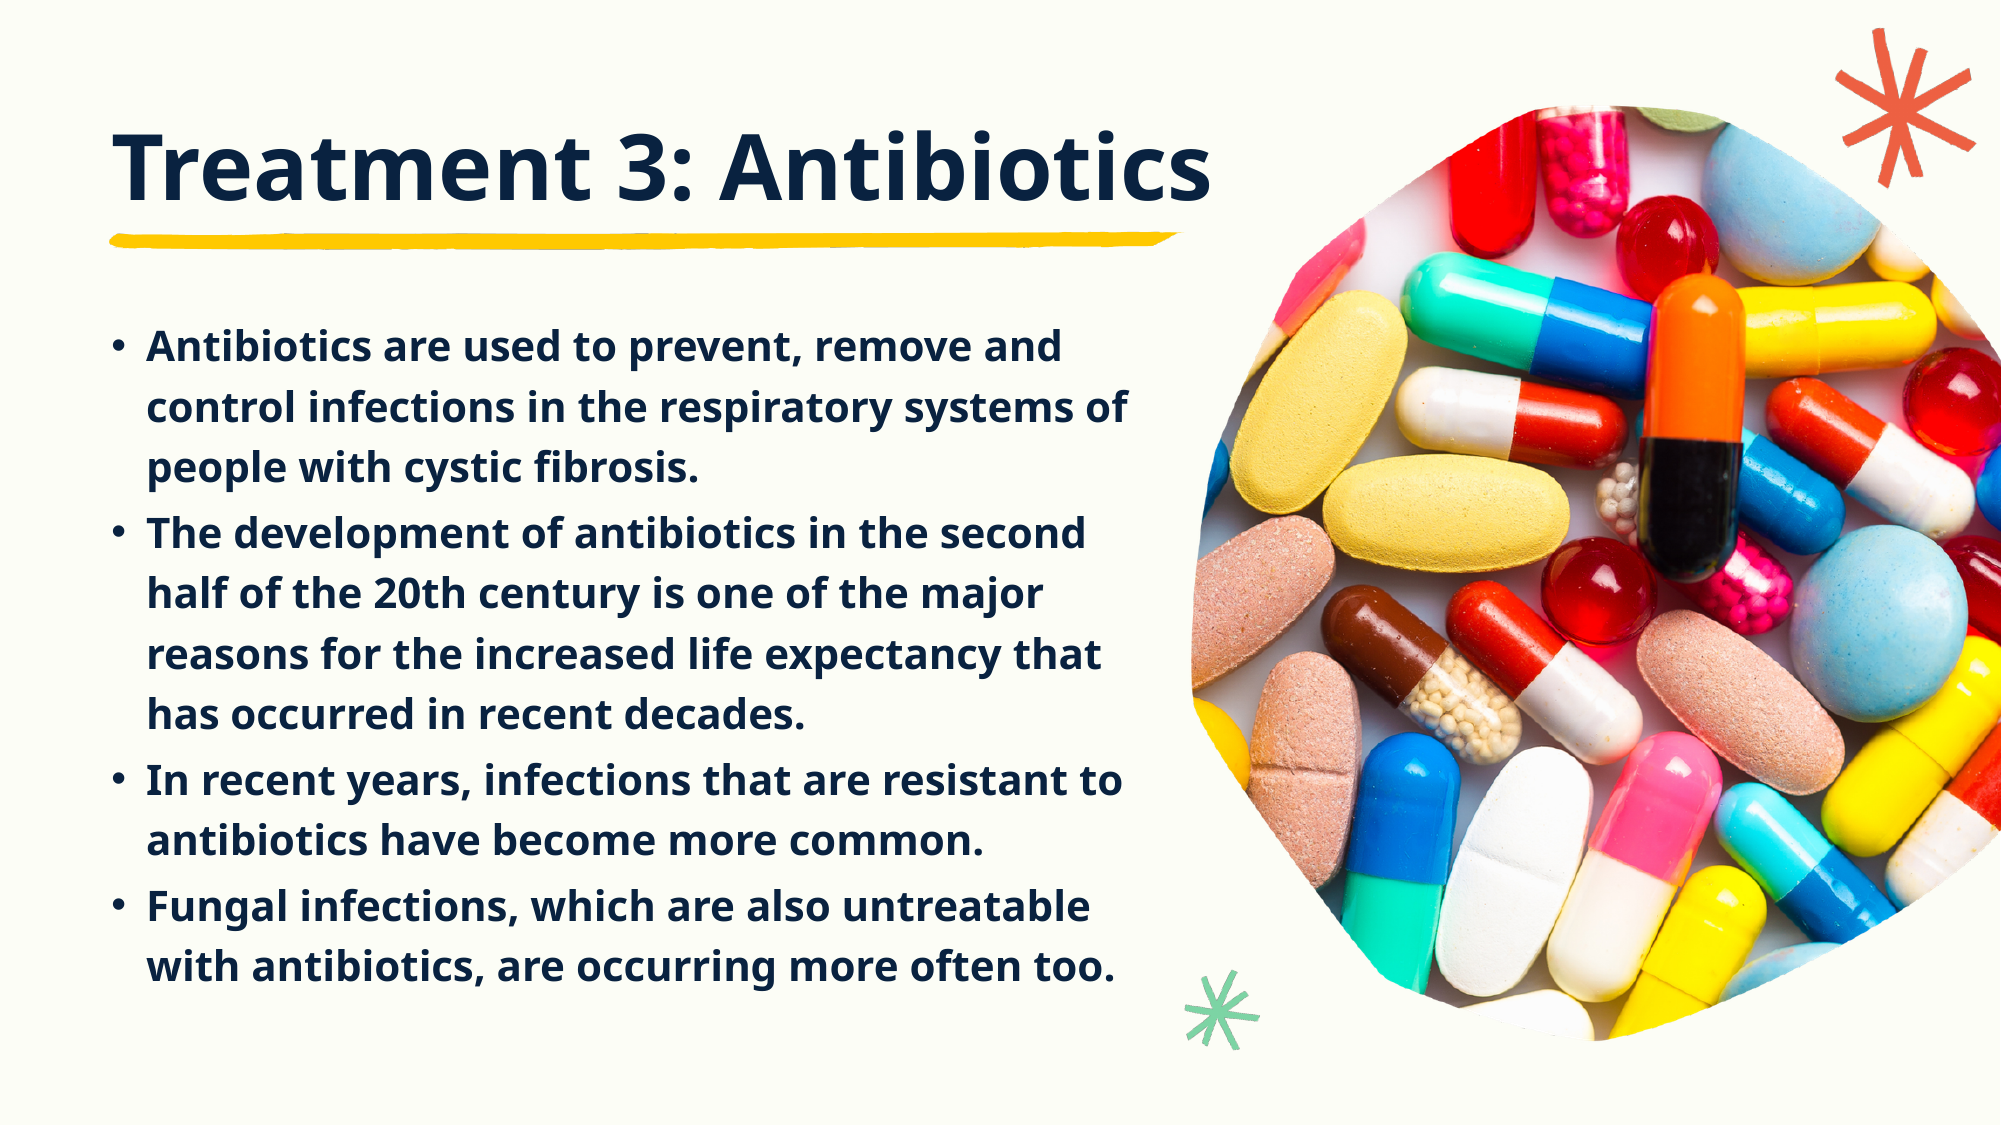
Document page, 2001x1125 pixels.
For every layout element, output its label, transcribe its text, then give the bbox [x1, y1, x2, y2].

picture [103, 11, 2001, 1064]
list Antibiotics are used to prevent, remove and control infections in the respiratory systems of people with cystic fibrosis. The development of antibiotics in the second half of the 20th century is one of the major reasons for the increased life expectancy that has occurred in recent decades. In recent years, infections that are resistant to antibiotics have become more common. Fungal infections, which are also untreatable with antibiotics, are occurring more often too. [96, 301, 1167, 1059]
title Treatment 3: Antibiotics [96, 62, 1822, 280]
